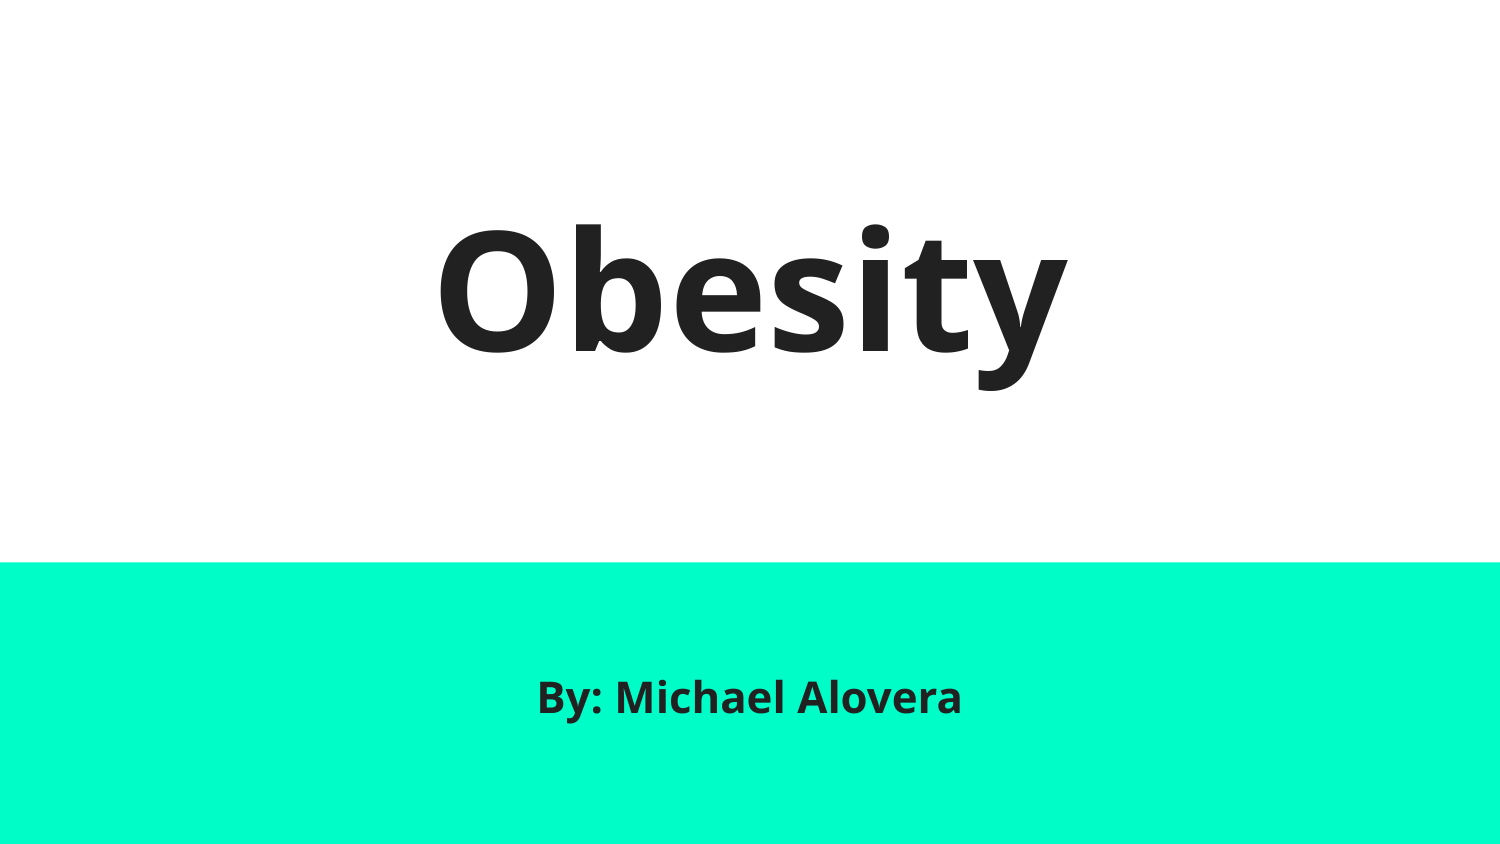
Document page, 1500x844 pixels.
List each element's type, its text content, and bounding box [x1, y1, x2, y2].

subtitle By: Michael Alovera [51, 638, 1449, 755]
title Obesity [51, 64, 1449, 506]
